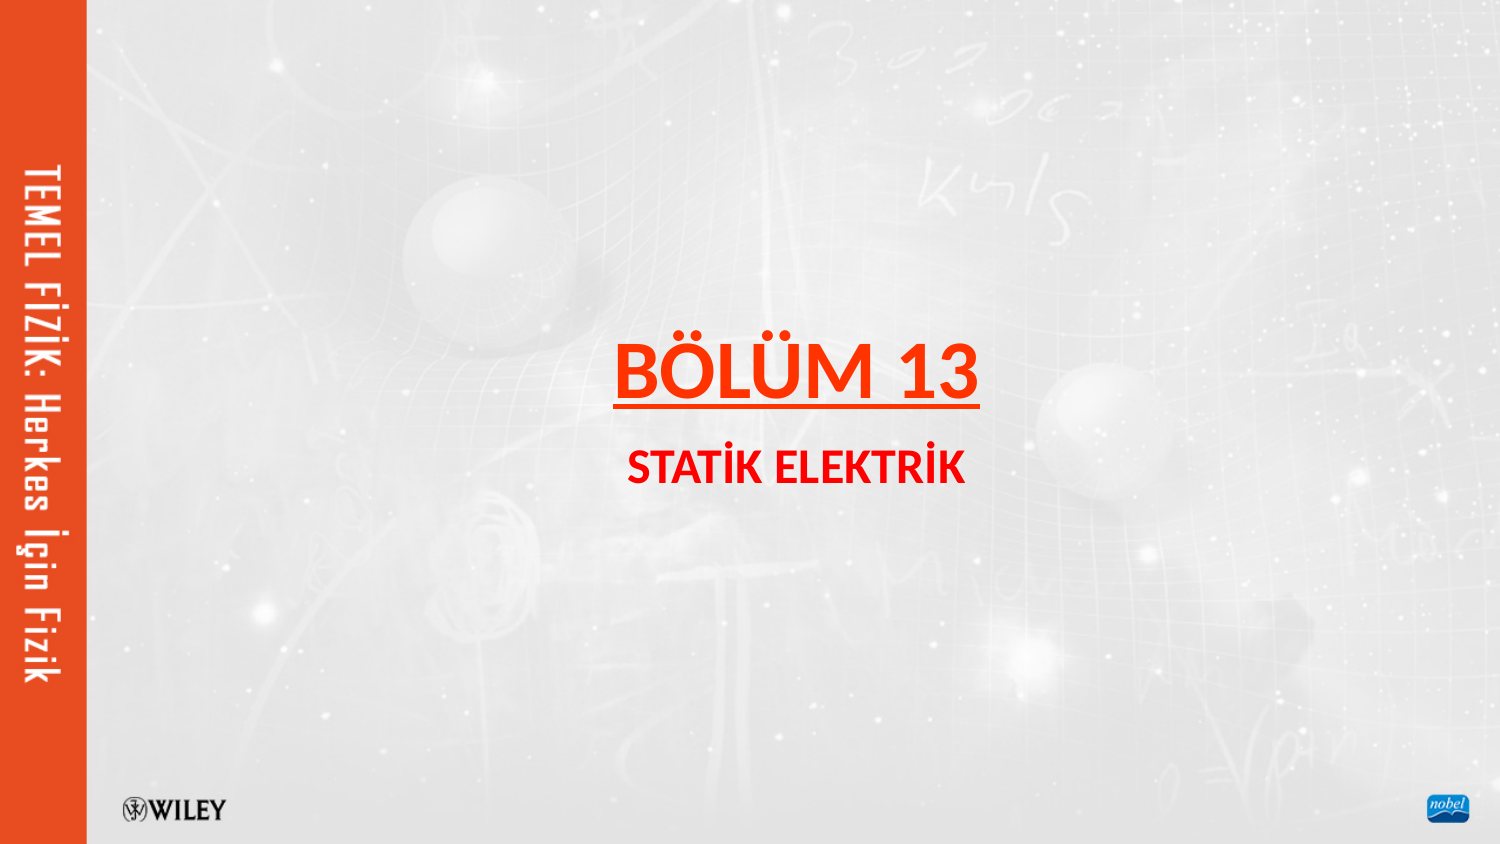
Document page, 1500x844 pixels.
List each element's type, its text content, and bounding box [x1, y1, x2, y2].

text_box STATİK ELEKTRİK [569, 426, 1024, 501]
text_box BÖLÜM 13 [598, 307, 995, 423]
picture [0, 0, 1500, 844]
